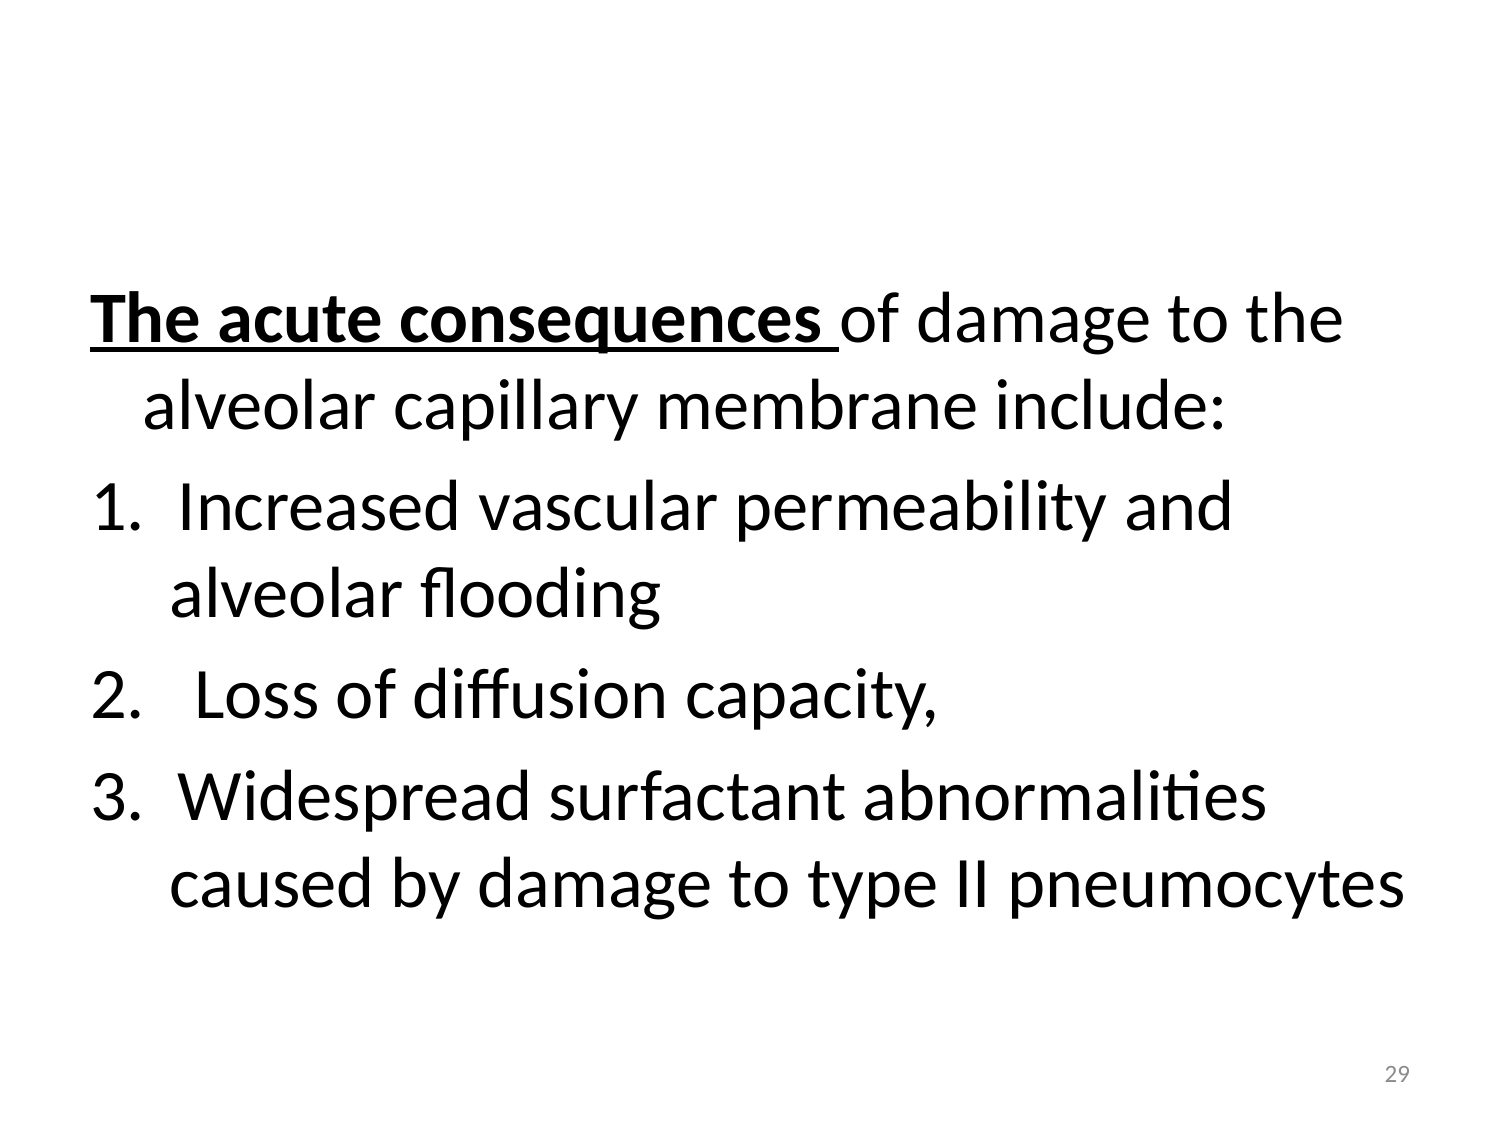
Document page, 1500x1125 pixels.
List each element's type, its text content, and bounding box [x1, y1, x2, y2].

slide_number 29 [1074, 1042, 1425, 1103]
list The acute consequences of damage to the alveolar capillary membrane include: 1. Increased vascular permeability and alveolar flooding 2. Loss of diffusion capacity, 3. Widespread surfactant abnormalities caused by damage to type II pneumocytes [75, 262, 1425, 1005]
